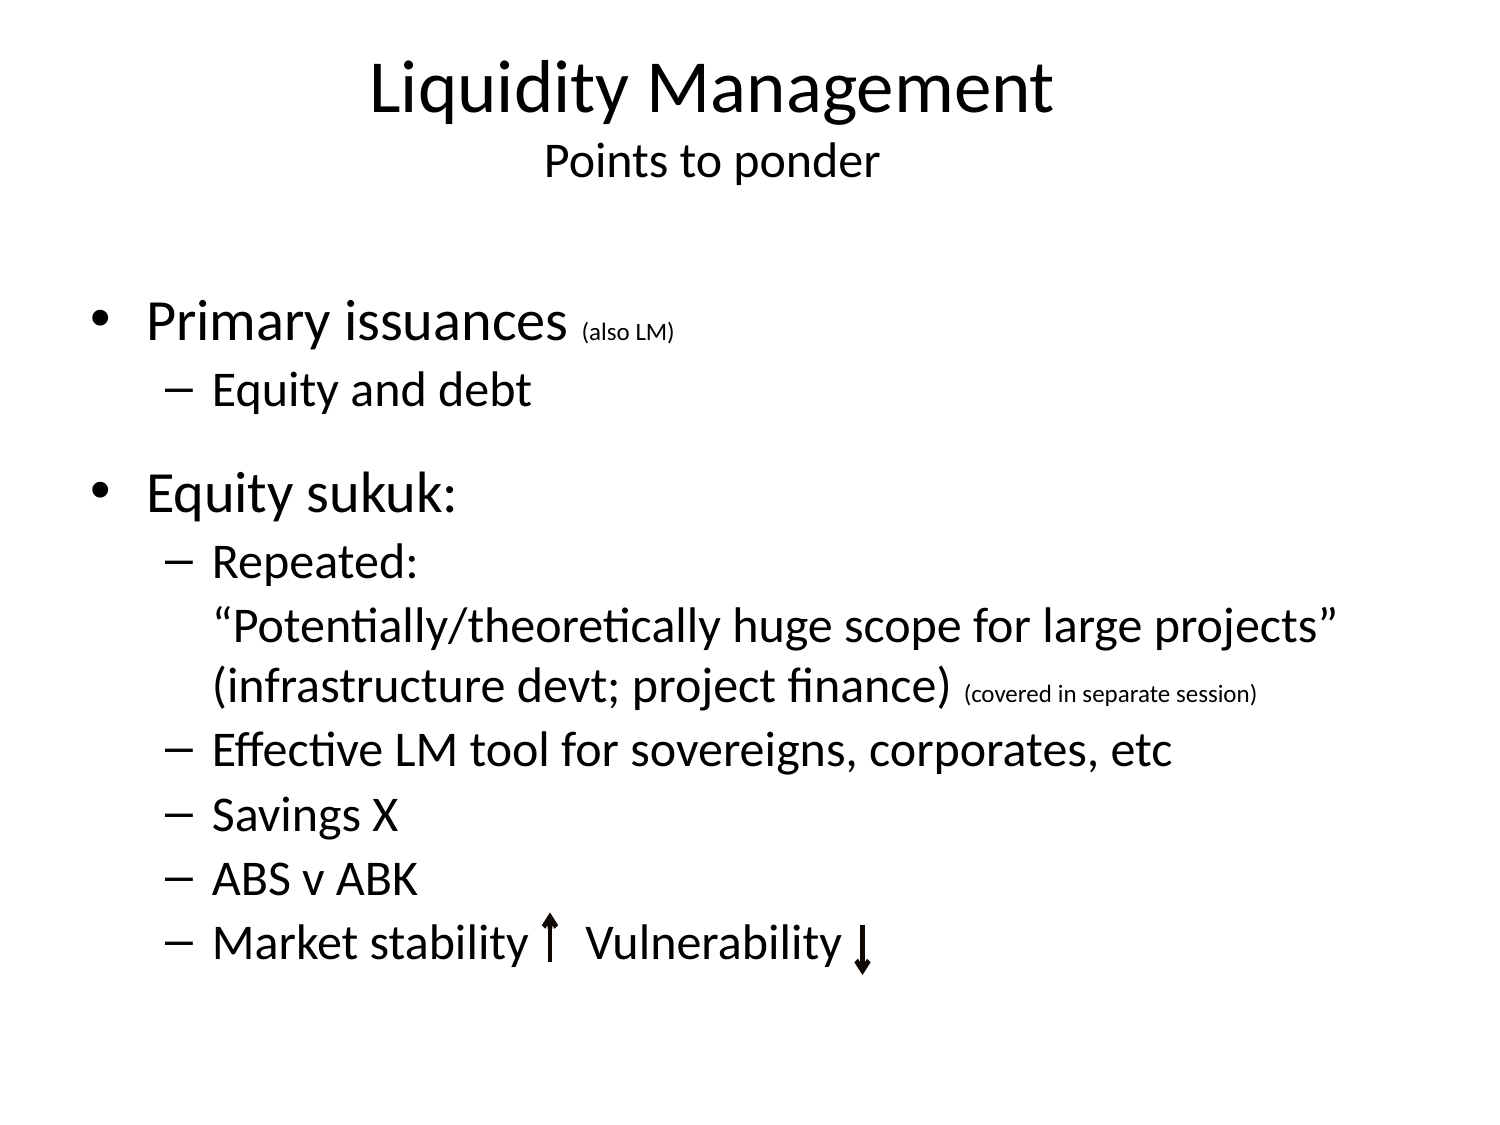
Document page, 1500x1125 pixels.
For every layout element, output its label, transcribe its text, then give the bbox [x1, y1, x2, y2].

list Primary issuances (also LM) Equity and debt Equity sukuk: Repeated: “Potentially/theoretically huge scope for large projects” (infrastructure devt; project finance) (covered in separate session) Effective LM tool for sovereigns, corporates, etc Savings X ABS v ABK Market stability Vulnerability [74, 274, 1388, 1038]
text_box Liquidity Management Points to ponder [37, 37, 1388, 188]
